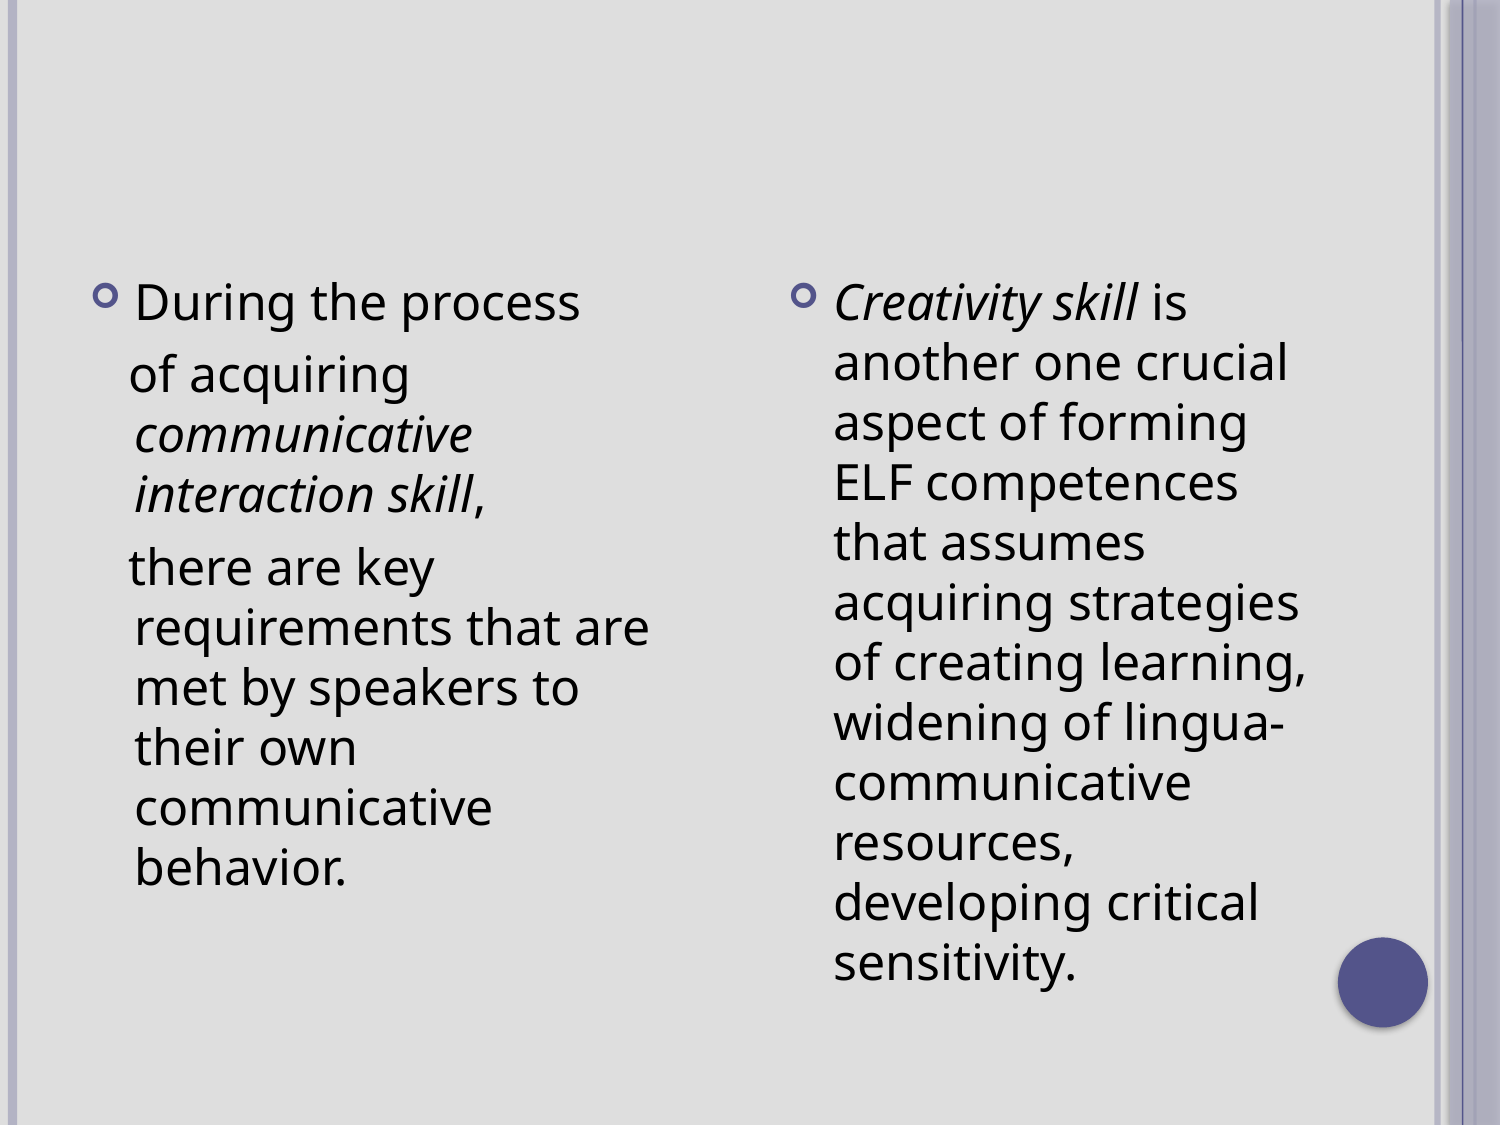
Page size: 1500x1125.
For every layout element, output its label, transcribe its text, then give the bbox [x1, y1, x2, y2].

list Creativity skill is another one crucial aspect of forming ELF competences that assumes acquiring strategies of creating learning, widening of lingua- communicative resources, developing critical sensitivity. [773, 262, 1348, 1013]
list During the process of acquiring communicative interaction skill, there are key requirements that are met by speakers to their own communicative behavior. [75, 262, 675, 1013]
